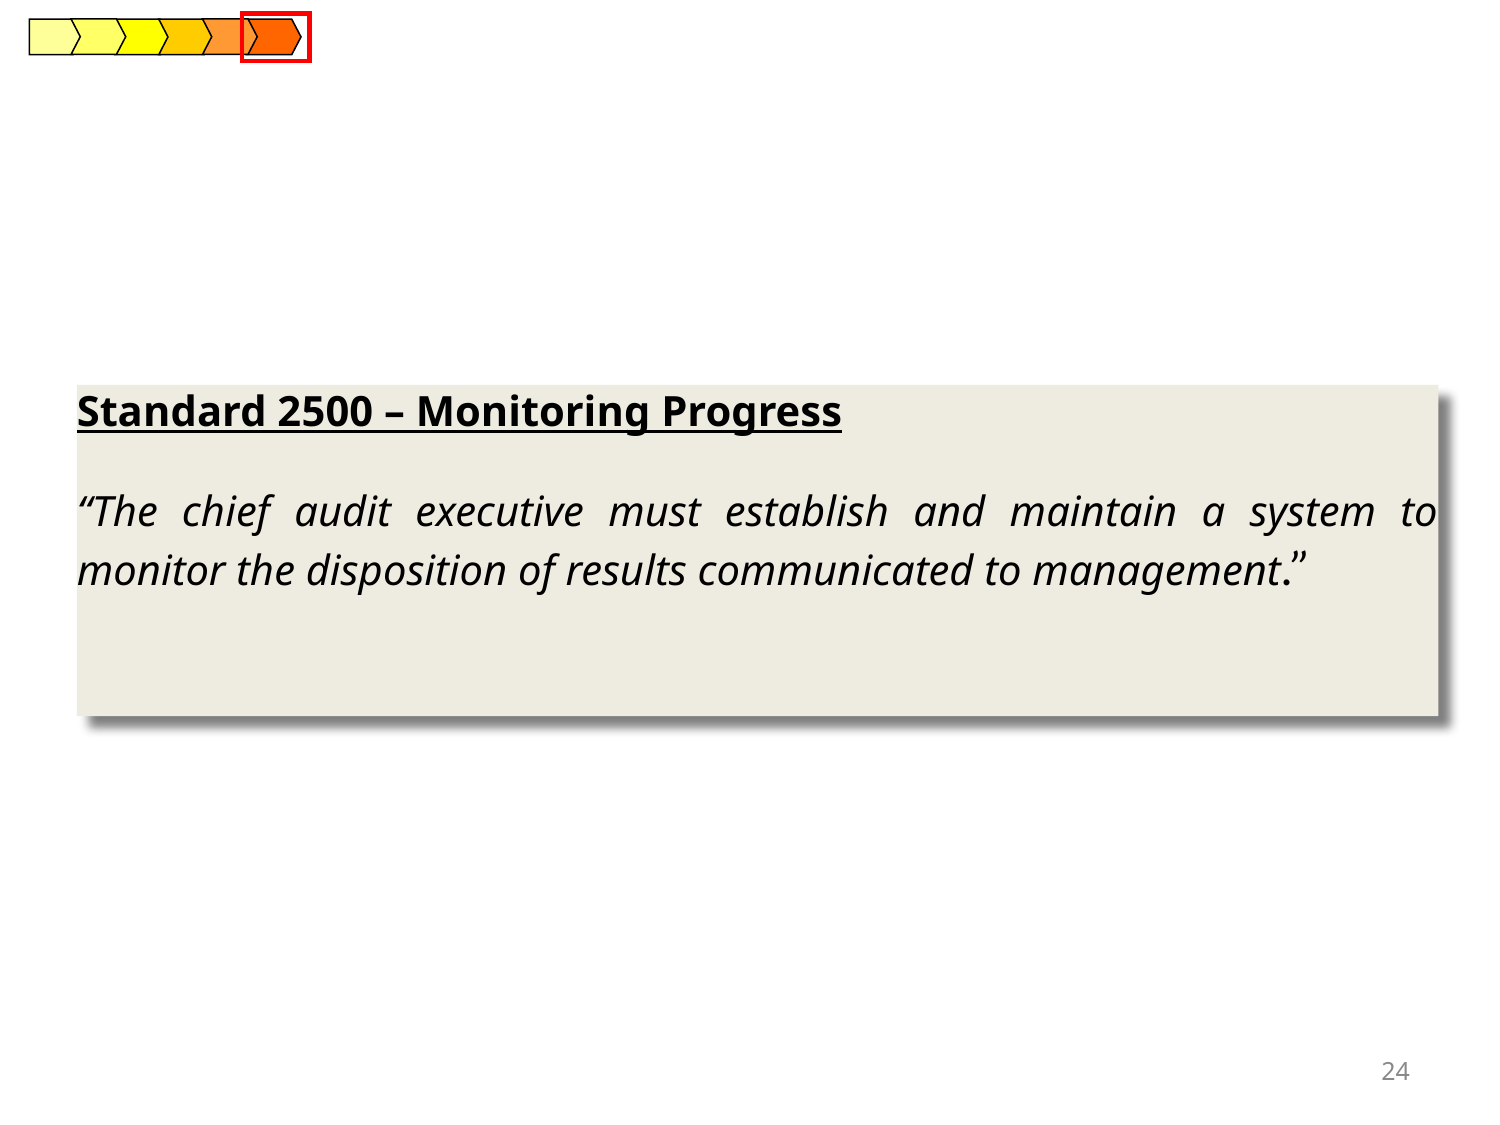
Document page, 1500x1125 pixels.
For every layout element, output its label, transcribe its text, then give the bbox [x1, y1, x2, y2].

text_box Standard 2500 – Monitoring Progress “The chief audit executive must establish and maintain a system to monitor the disposition of results communicated to management.” [76, 384, 1439, 717]
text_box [29, 13, 310, 62]
slide_number 24 [1074, 1042, 1425, 1103]
